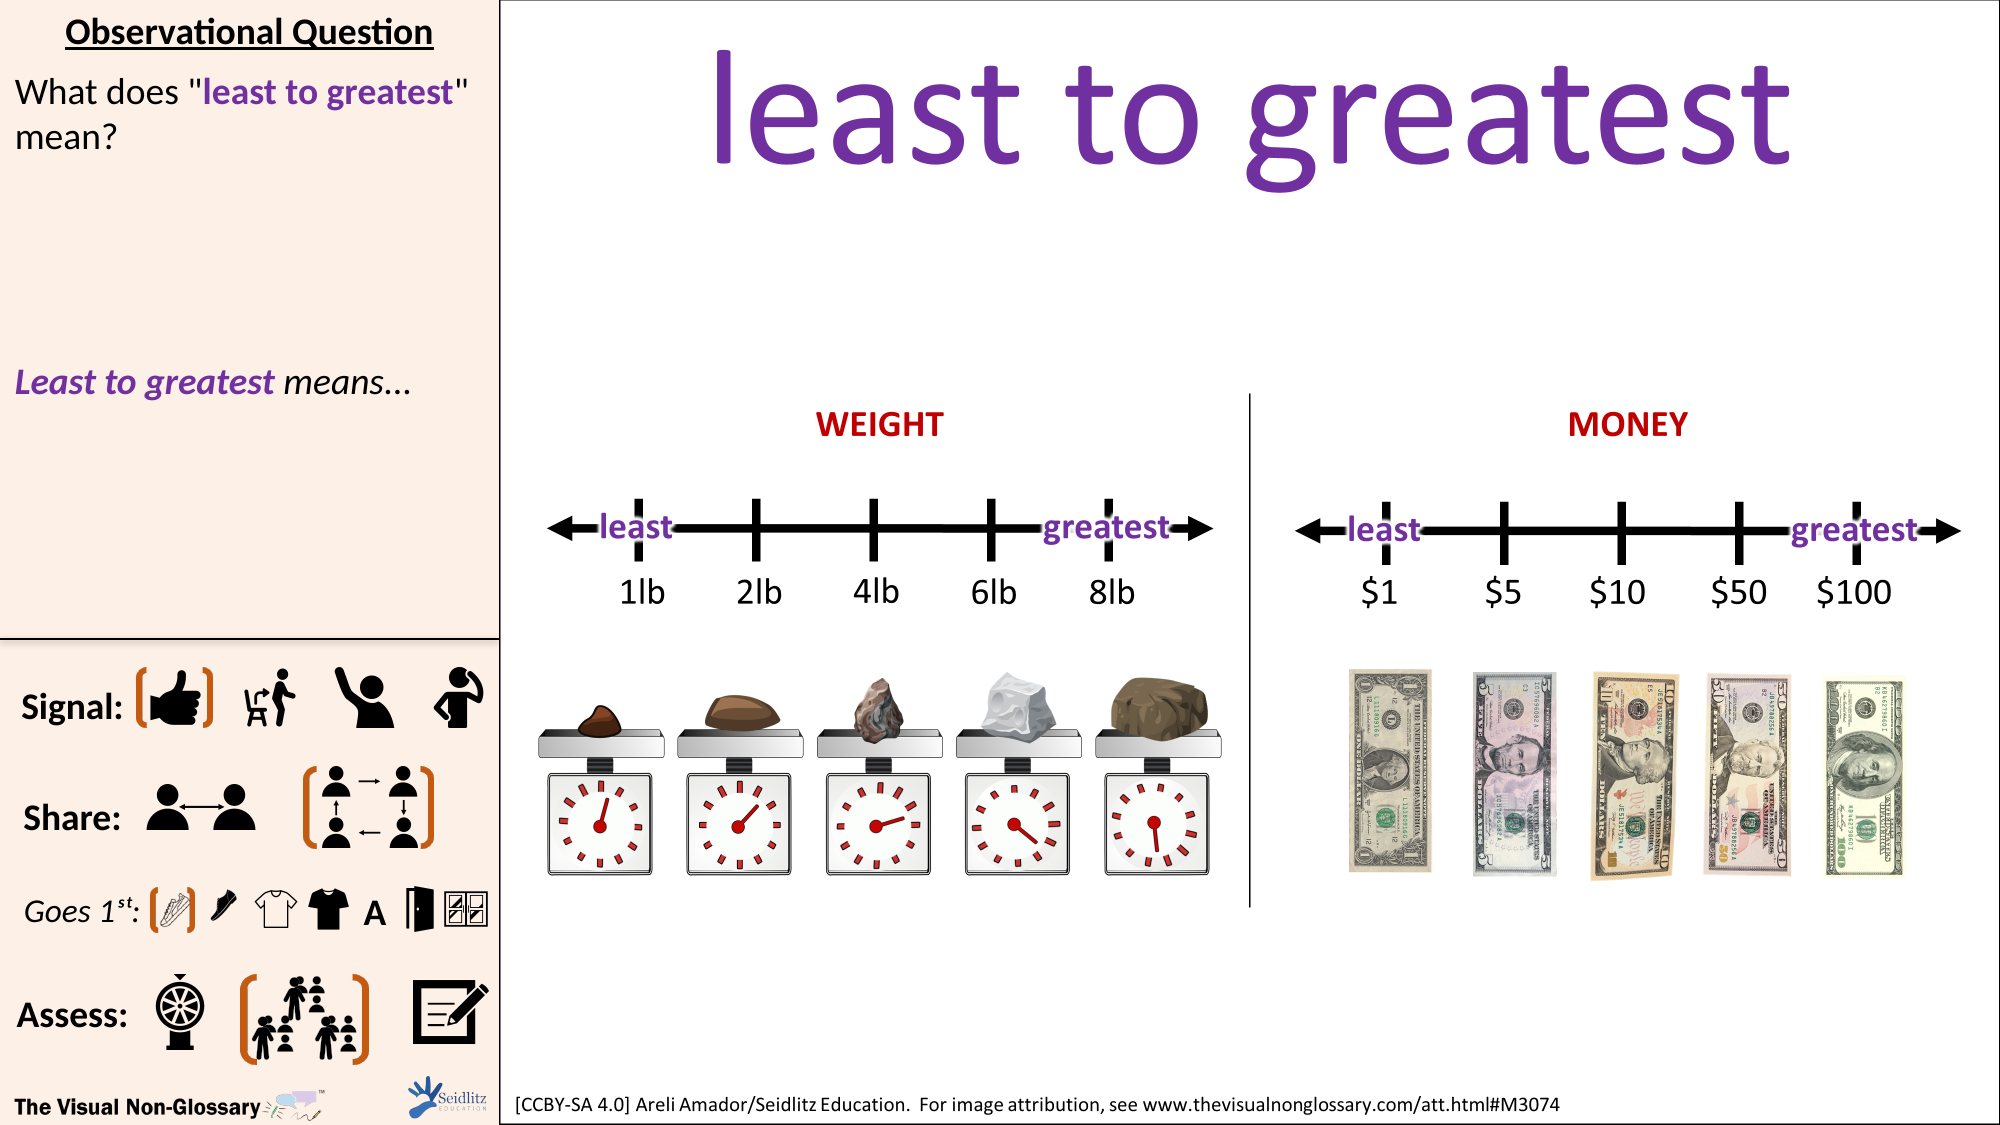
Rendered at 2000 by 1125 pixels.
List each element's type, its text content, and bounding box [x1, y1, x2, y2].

picture [149, 886, 196, 934]
picture [145, 784, 257, 830]
text_box Assess: [1, 982, 137, 1043]
text_box Signal: [6, 674, 136, 735]
picture [413, 974, 490, 1051]
picture [397, 886, 490, 932]
text_box A [348, 880, 402, 941]
text_box What does "least to greatest" mean? [0, 59, 494, 165]
picture [136, 667, 214, 728]
picture [499, 0, 2000, 1125]
picture [0, 1084, 328, 1125]
picture [202, 886, 241, 925]
picture [334, 667, 395, 728]
picture [403, 1073, 495, 1125]
picture [428, 667, 490, 728]
text_box Least to greatest means... [0, 349, 494, 410]
picture [239, 974, 370, 1066]
text_box Share: [8, 785, 137, 846]
picture [239, 667, 301, 728]
picture [302, 766, 434, 850]
picture [305, 886, 352, 932]
text_box Observational Question [50, 0, 449, 59]
text_box Goes 1ˢᵗ: [9, 881, 156, 937]
picture [142, 974, 218, 1051]
picture [253, 886, 299, 932]
